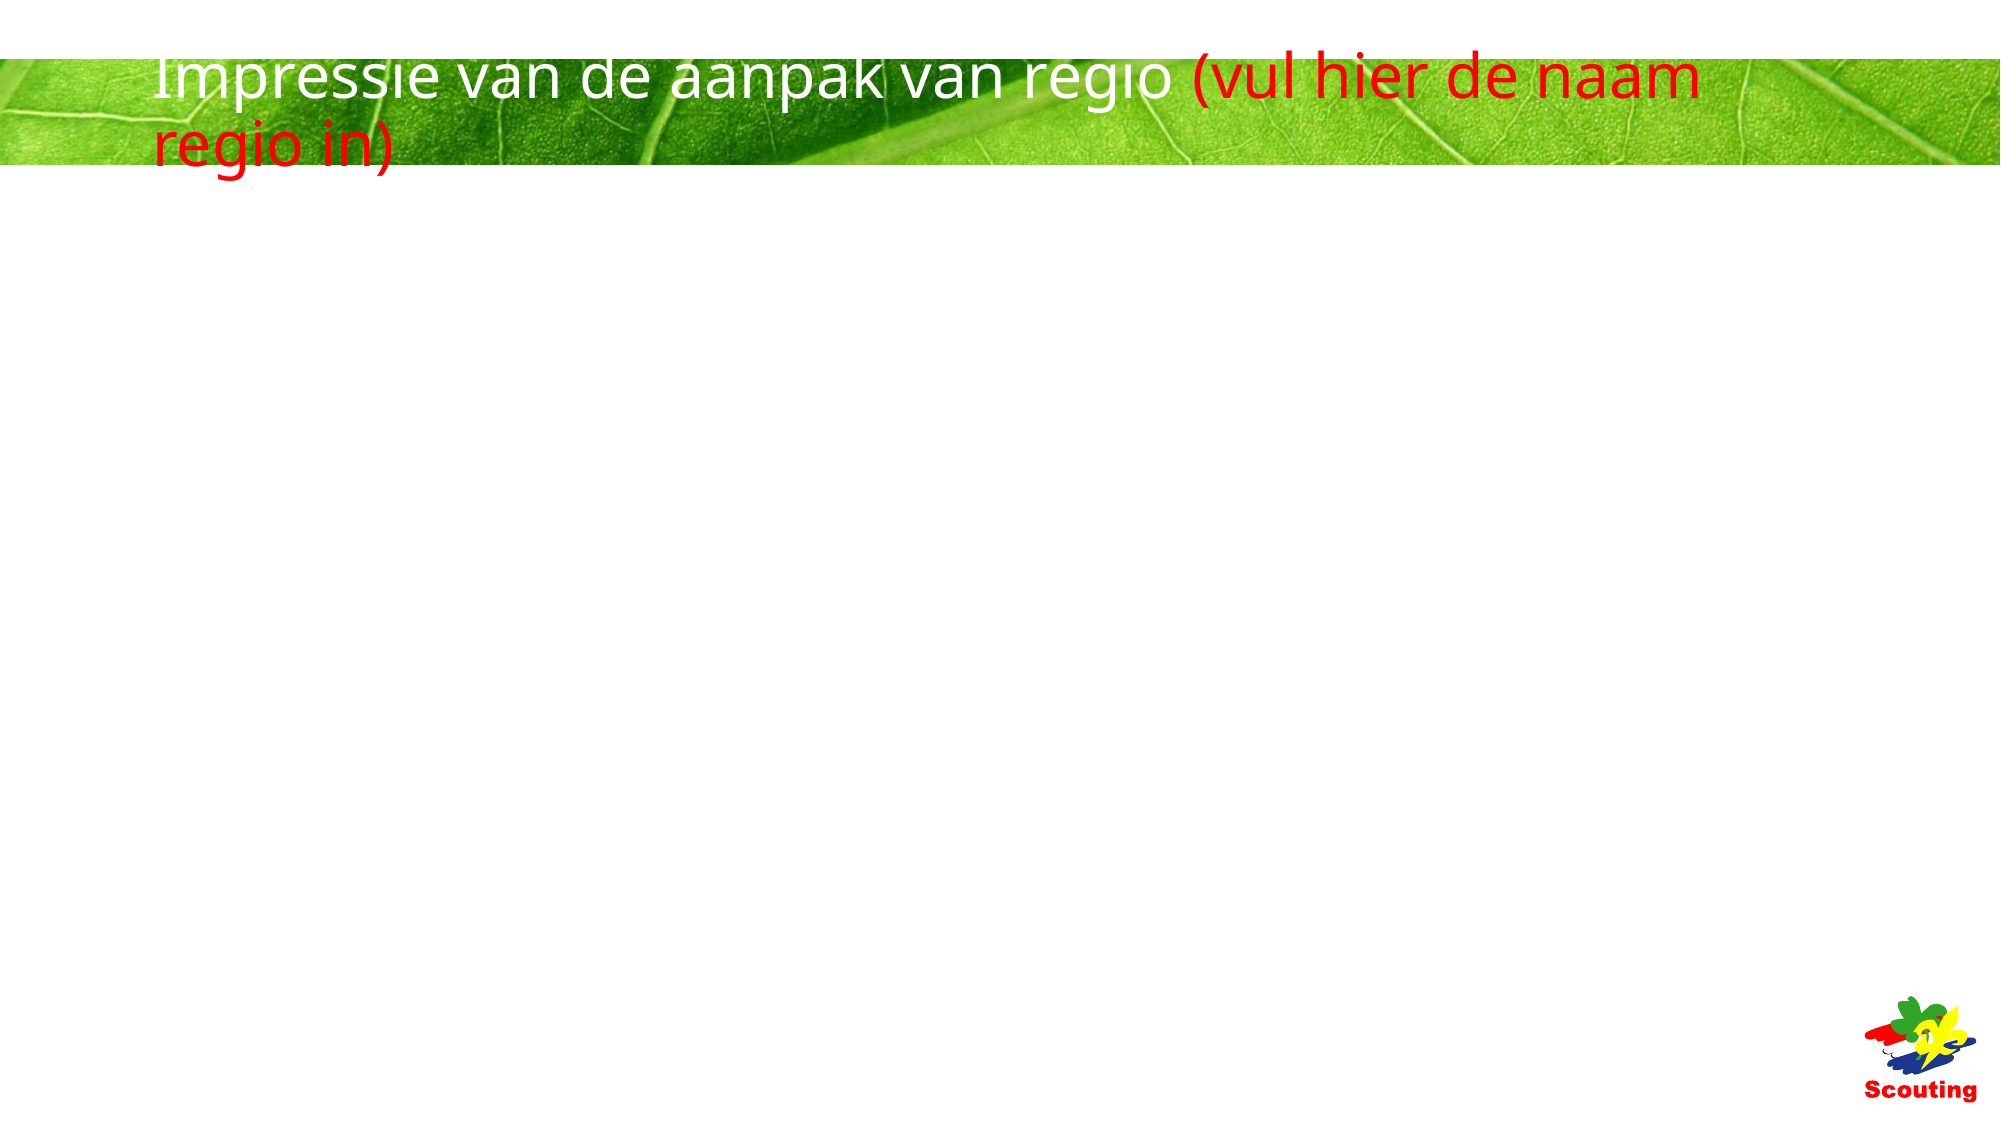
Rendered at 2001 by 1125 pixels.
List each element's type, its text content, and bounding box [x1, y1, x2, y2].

picture [1863, 59, 2000, 165]
title Impressie van de aanpak van regio (vul hier de naam regio in) [137, 59, 1863, 165]
picture [0, 59, 137, 165]
